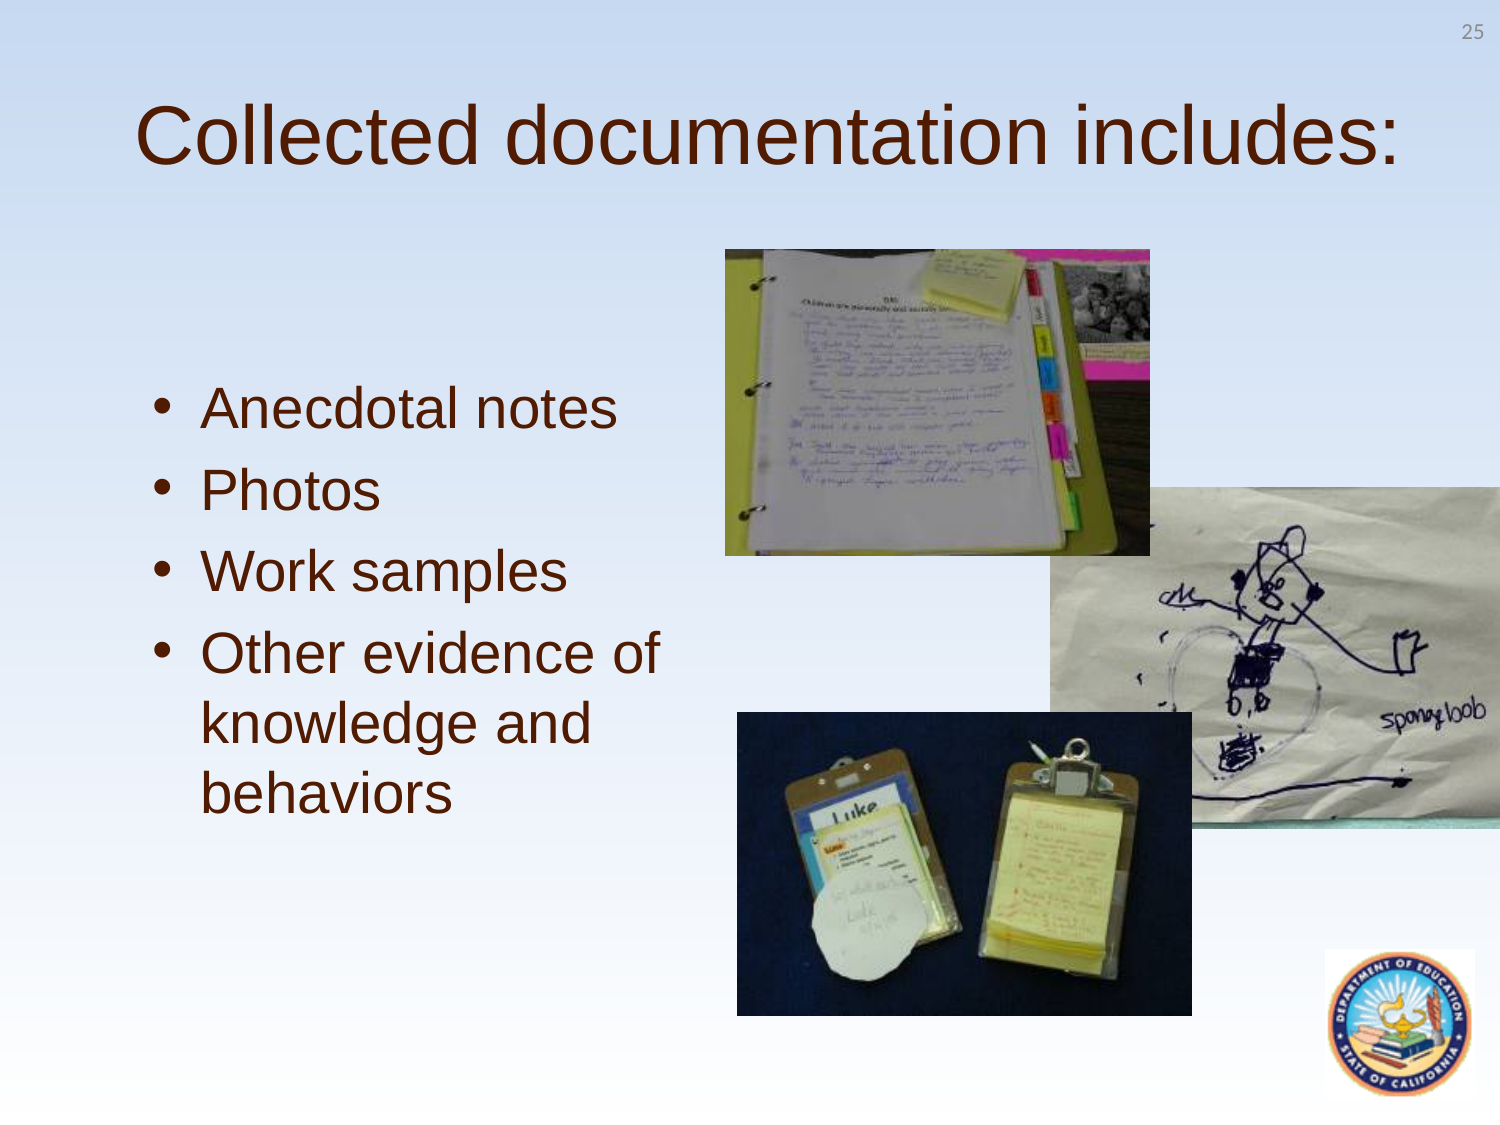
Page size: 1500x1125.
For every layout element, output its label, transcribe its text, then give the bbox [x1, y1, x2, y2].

picture [737, 487, 1500, 1016]
slide_number 25 [1149, 0, 1500, 60]
list Anecdotal notes Photos Work samples Other evidence of knowledge and behaviors [137, 362, 763, 1100]
picture [1325, 949, 1475, 1100]
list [724, 249, 1151, 556]
title Collected documentation includes: [112, 37, 1425, 225]
